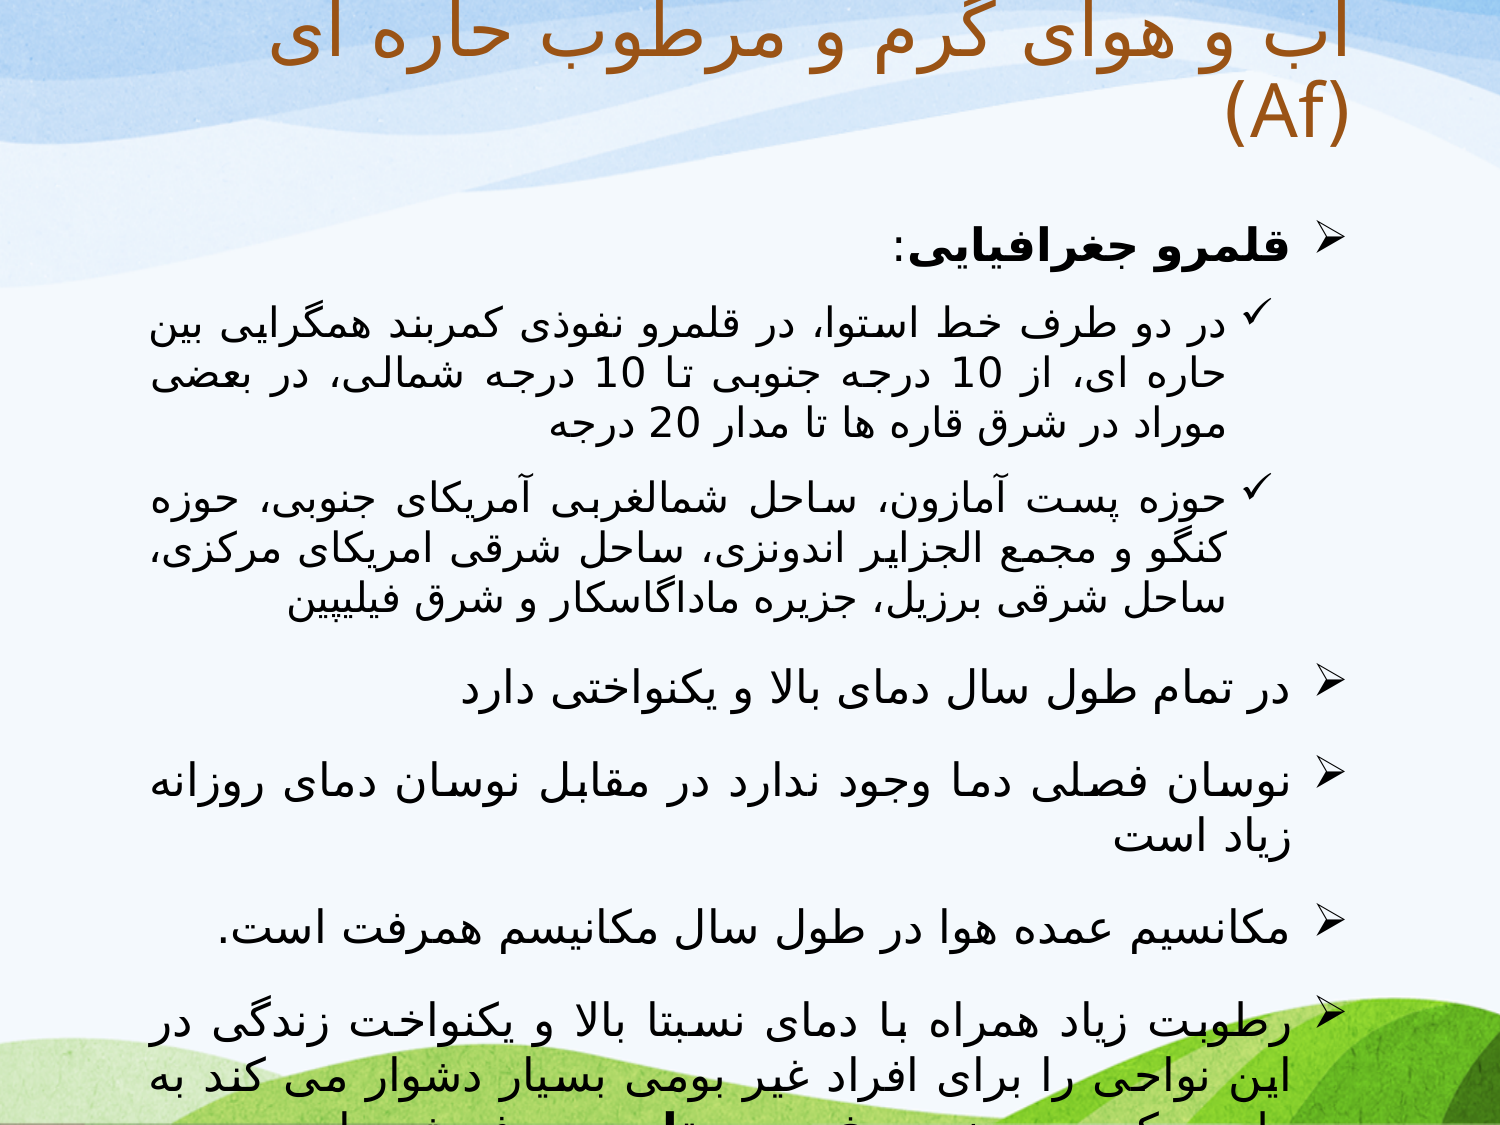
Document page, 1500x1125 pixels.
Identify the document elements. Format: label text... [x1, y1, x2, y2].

list قلمرو جغرافیایی: در دو طرف خط استوا، در قلمرو نفوذی کمربند همگرایی بین حاره ای، از 10 درجه جنوبی تا 10 درجه شمالی، در بعضی موراد در شرق قاره ها تا مدار 20 درجه حوزه پست آمازون، ساحل شمالغربی آمریکای جنوبی، حوزه کنگو و مجمع الجزایر اندونزی، ساحل شرقی امریکای مرکزی، ساحل شرقی برزیل، جزیره ماداگاسکار و شرق فیلیپین در تمام طول سال دمای بالا و یکنواختی دارد نوسان فصلی دما وجود ندارد در مقابل نوسان دمای روزانه زیاد است مکانسیم عمده هوا در طول سال مکانیسم همرفت است. رطوبت زیاد همراه با دمای نسبتا بالا و یکنواخت زندگی در این نواحی را برای افراد غیر بومی بسیار دشوار می کند به طوری که به جهنم سفیدپوستان معروف شده است. [131, 208, 1365, 982]
title آب و هوای گرم و مرطوب حاره ای (Af) [131, 50, 1369, 161]
picture [0, 0, 1500, 1125]
